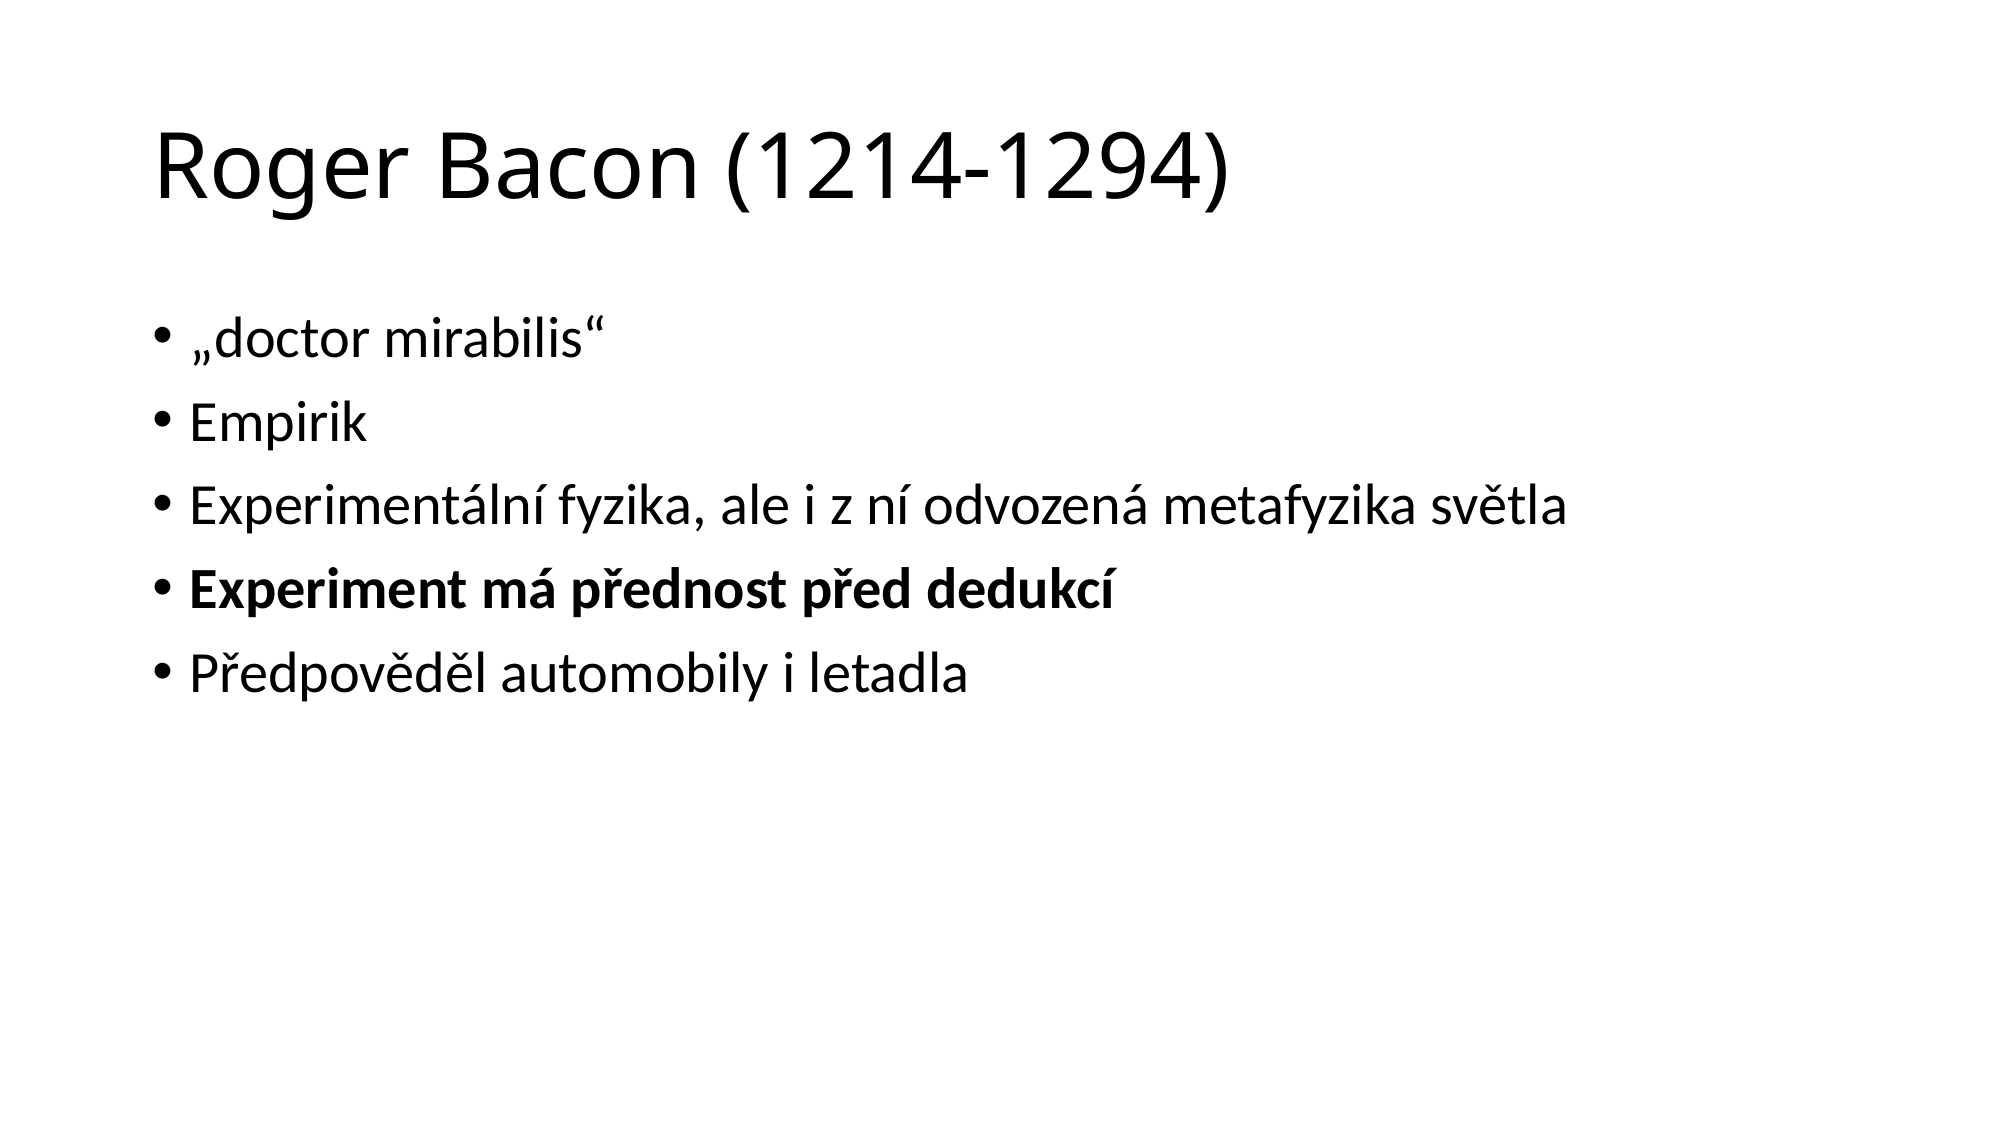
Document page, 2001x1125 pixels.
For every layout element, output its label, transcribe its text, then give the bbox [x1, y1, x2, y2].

title Roger Bacon (1214-1294) [137, 59, 1863, 278]
list „doctor mirabilis“ Empirik Experimentální fyzika, ale i z ní odvozená metafyzika světla Experiment má přednost před dedukcí Předpověděl automobily i letadla [137, 299, 1863, 1014]
